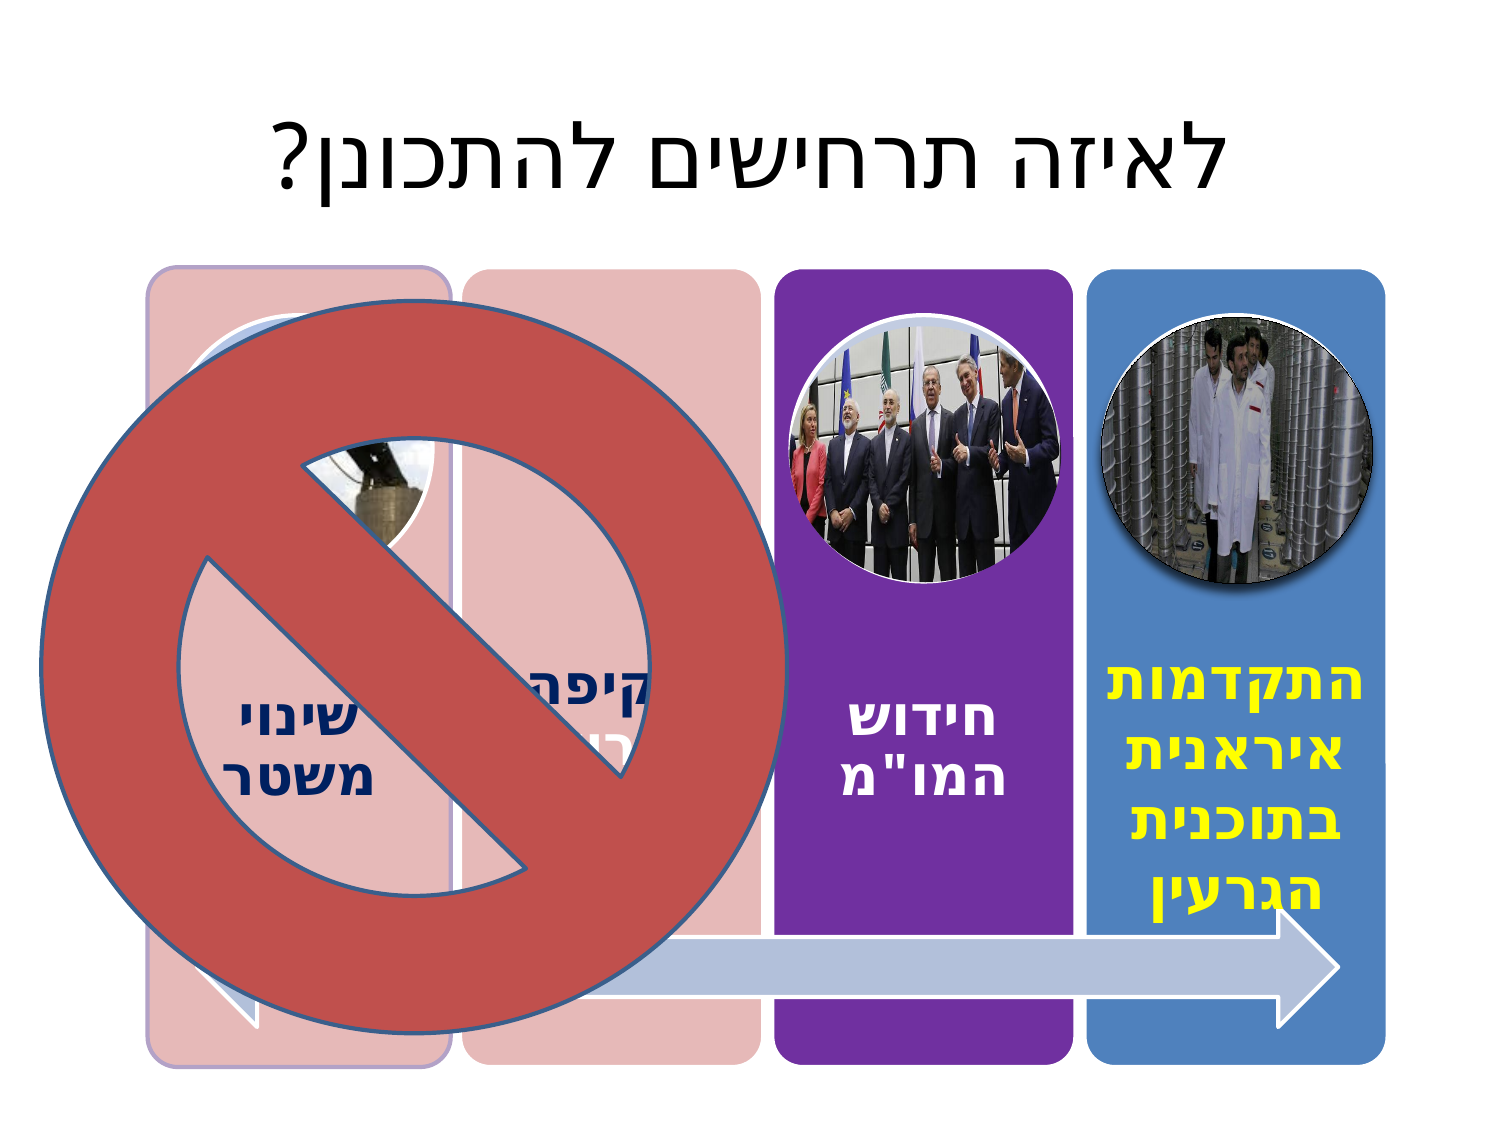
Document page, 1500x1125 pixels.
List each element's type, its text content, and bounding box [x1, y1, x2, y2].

text_box לאיזה תרחישים להתכונן? [74, 57, 1425, 246]
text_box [147, 266, 1389, 1068]
picture [1100, 316, 1374, 585]
text_box [39, 413, 142, 921]
picture [789, 326, 1062, 583]
